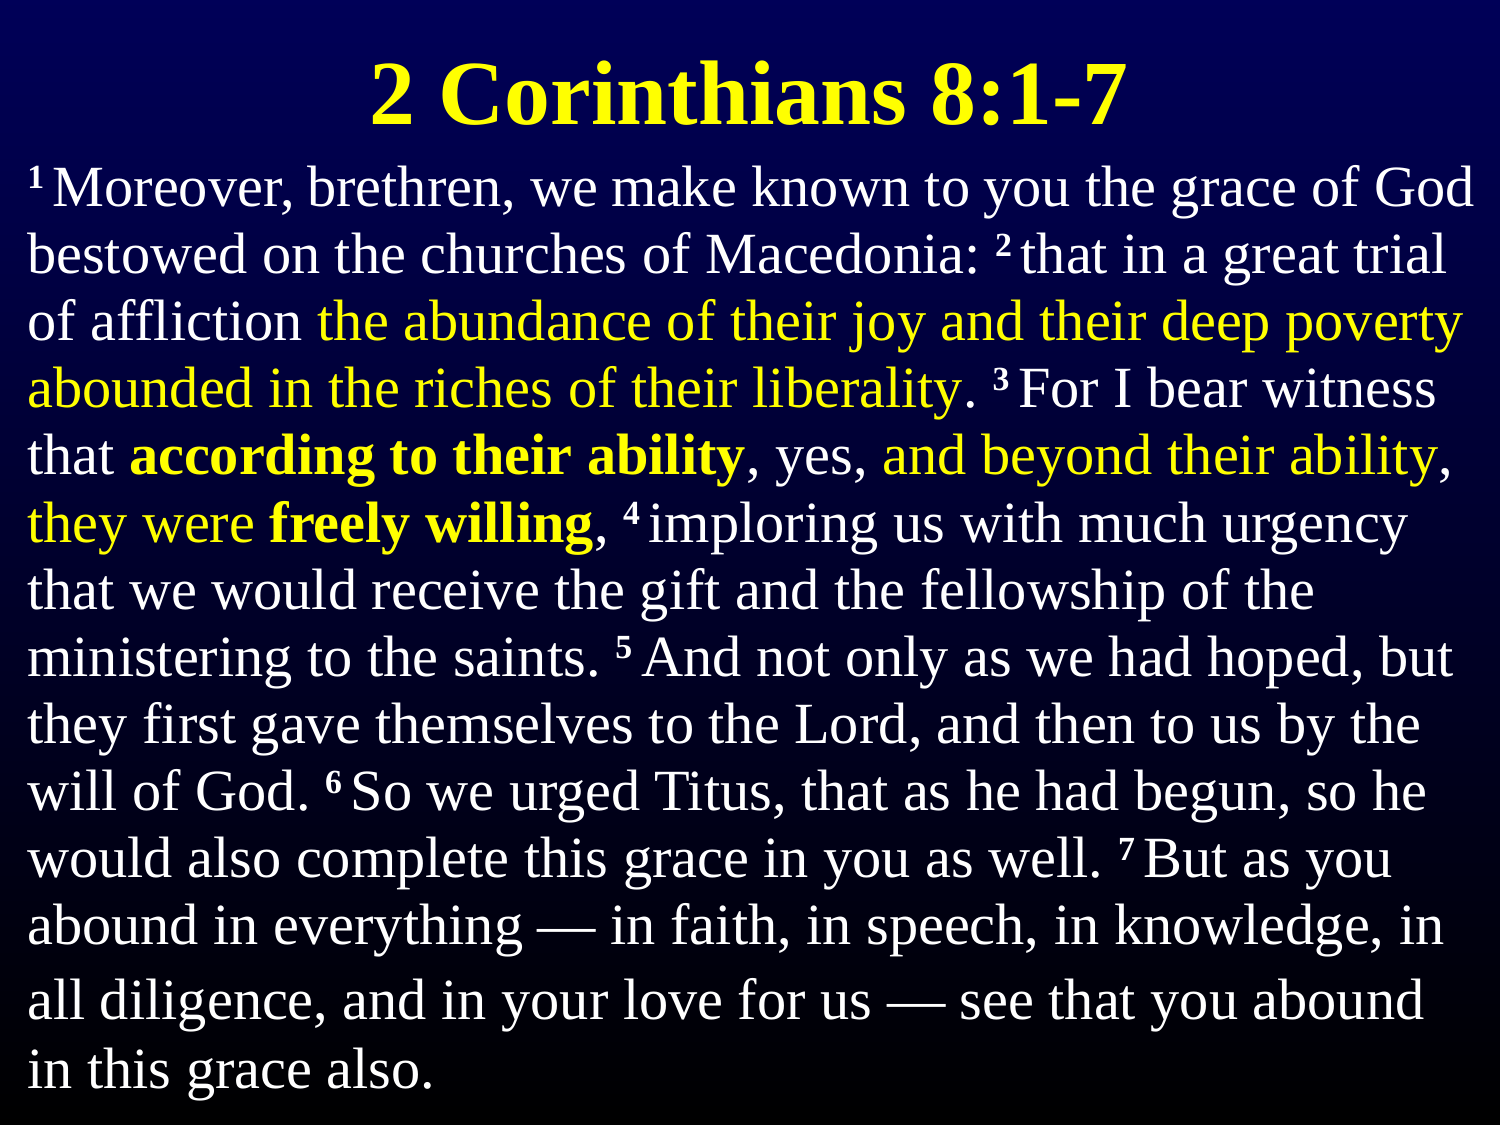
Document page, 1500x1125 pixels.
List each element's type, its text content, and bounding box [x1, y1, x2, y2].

title 2 Corinthians 8:1-7 [112, 0, 1388, 145]
text_box 1 Moreover, brethren, we make known to you the grace of God bestowed on the churches of Macedonia: 2 that in a great trial of affliction the abundance of their joy and their deep poverty abounded in the riches of their liberality. 3 For I bear witness that according to their ability, yes, and beyond their ability, they were freely willing, 4 imploring us with much urgency that we would receive the gift and the fellowship of the ministering to the saints. 5 And not only as we had hoped, but they first gave themselves to the Lord, and then to us by the will of God. 6 So we urged Titus, that as he had begun, so he would also complete this grace in you as well. 7 But as you abound in everything — in faith, in speech, in knowledge, in all diligence, and in your love for us — see that you abound in this grace also. [12, 145, 1500, 1110]
